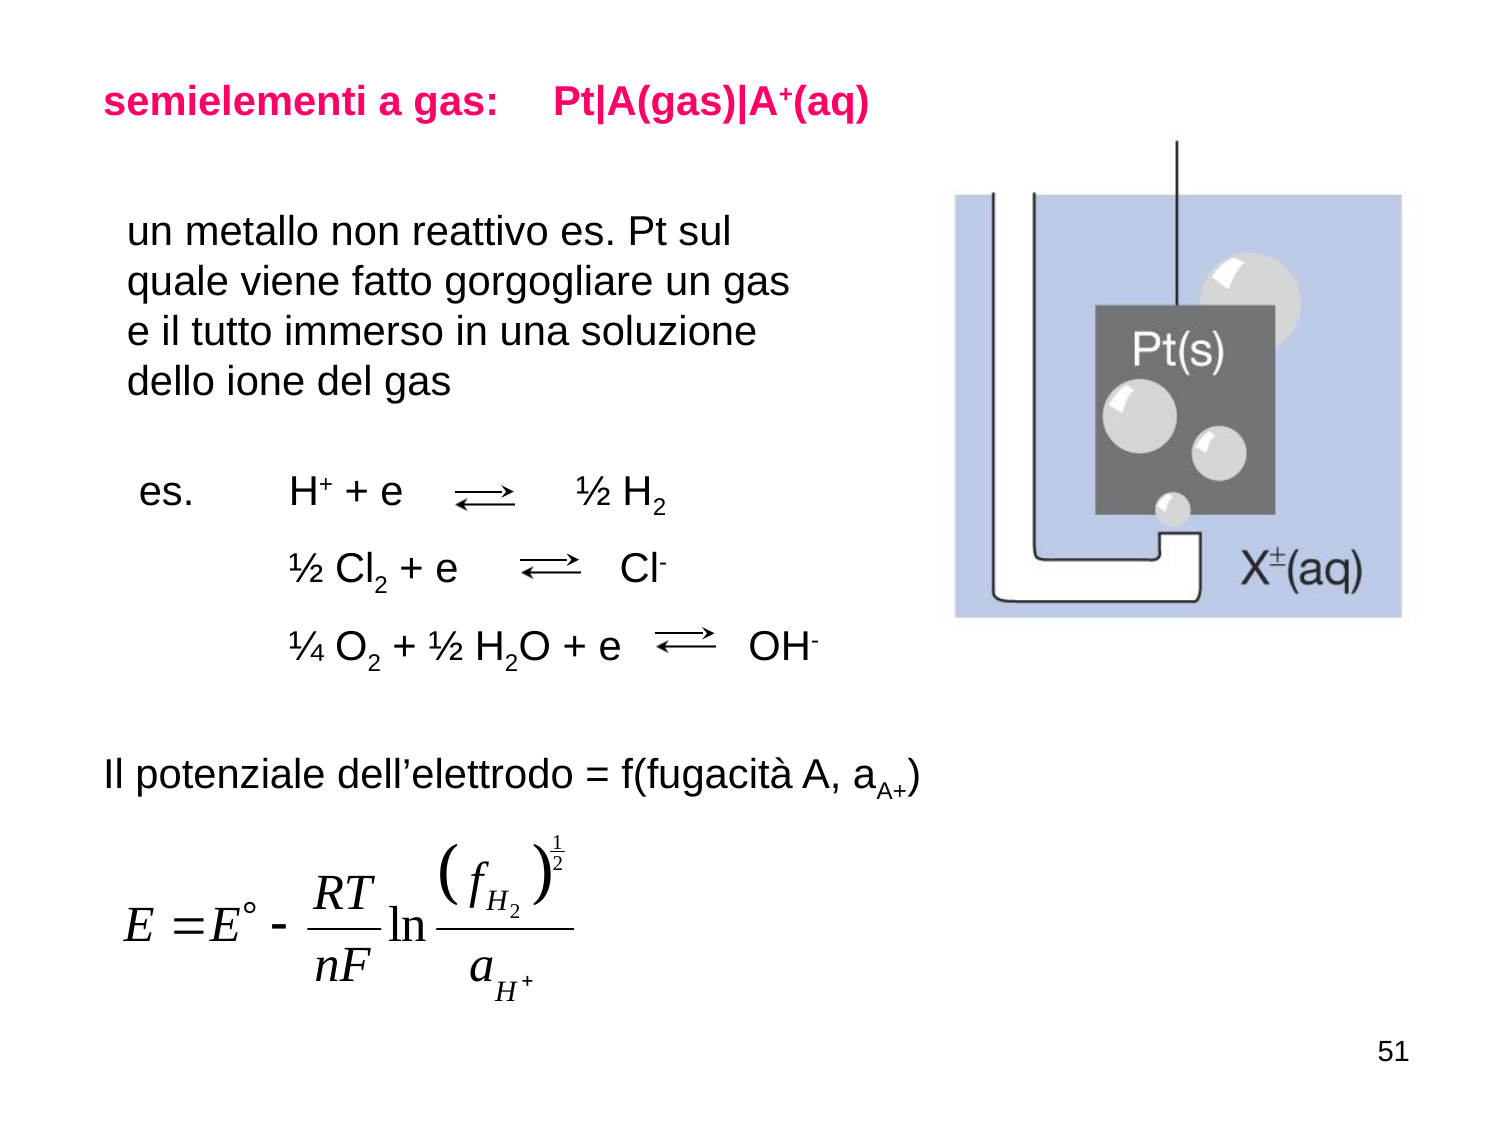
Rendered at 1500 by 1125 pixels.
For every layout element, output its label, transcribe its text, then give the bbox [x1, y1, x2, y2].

text_box un metallo non reattivo es. Pt sul quale viene fatto gorgogliare un gas e il tutto immerso in una soluzione dello ione del gas [112, 196, 809, 412]
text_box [507, 559, 581, 586]
picture [938, 113, 1422, 634]
text_box Il potenziale dell’elettrodo = f(fugacità A, aA+) [88, 739, 1258, 812]
text_box semielementi a gas: Pt|A(gas)|A+(aq) [88, 66, 1223, 132]
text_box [114, 823, 584, 1014]
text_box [643, 633, 716, 660]
text_box es. H+ + e ½ H2 ½ Cl2 + e Cl- ¼ O2 + ½ H2O + e OH- [123, 456, 880, 684]
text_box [442, 491, 516, 518]
slide_number 51 [1074, 1024, 1425, 1103]
